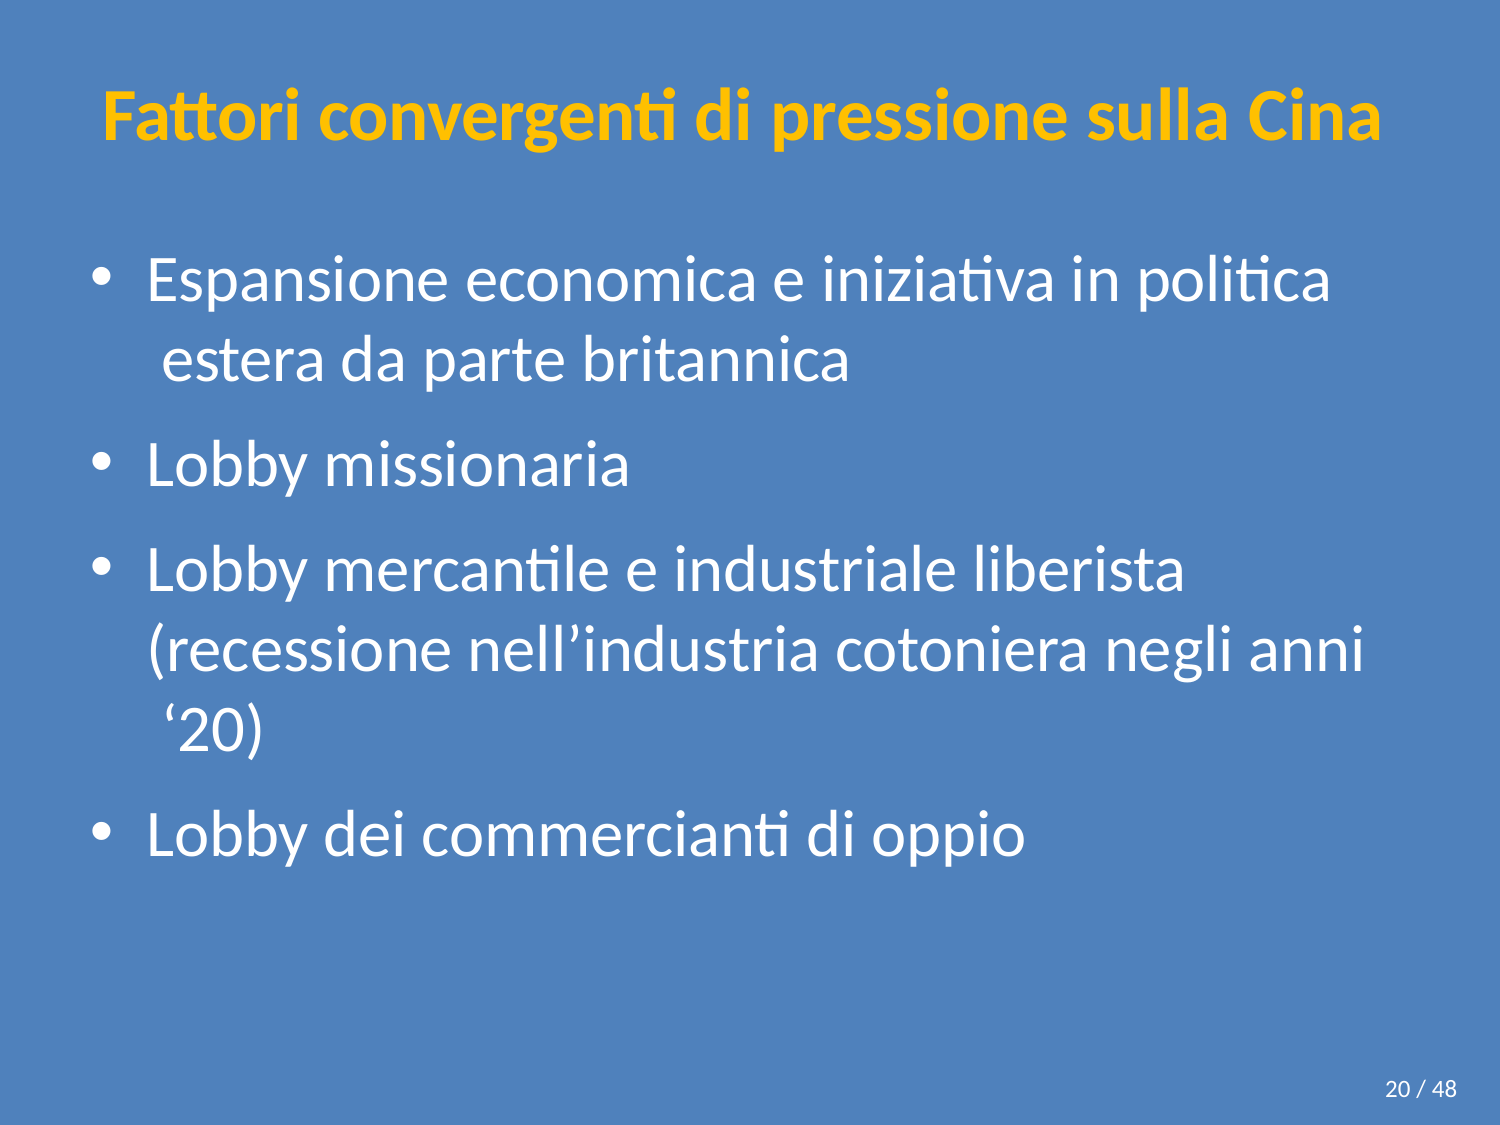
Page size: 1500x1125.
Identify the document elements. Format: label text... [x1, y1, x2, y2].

slide_number 20 / 48 [1378, 1076, 1460, 1125]
text_box [75, 231, 1435, 1012]
text_box Espansione economica e iniziativa in politica estera da parte britannica Lobby missionaria Lobby mercantile e industriale liberista (recessione nell’industria cotoniera negli anni ‘20) Lobby dei commercianti di oppio [87, 232, 1377, 870]
title Fattori convergenti di pressione sulla Cina [100, 62, 1400, 231]
